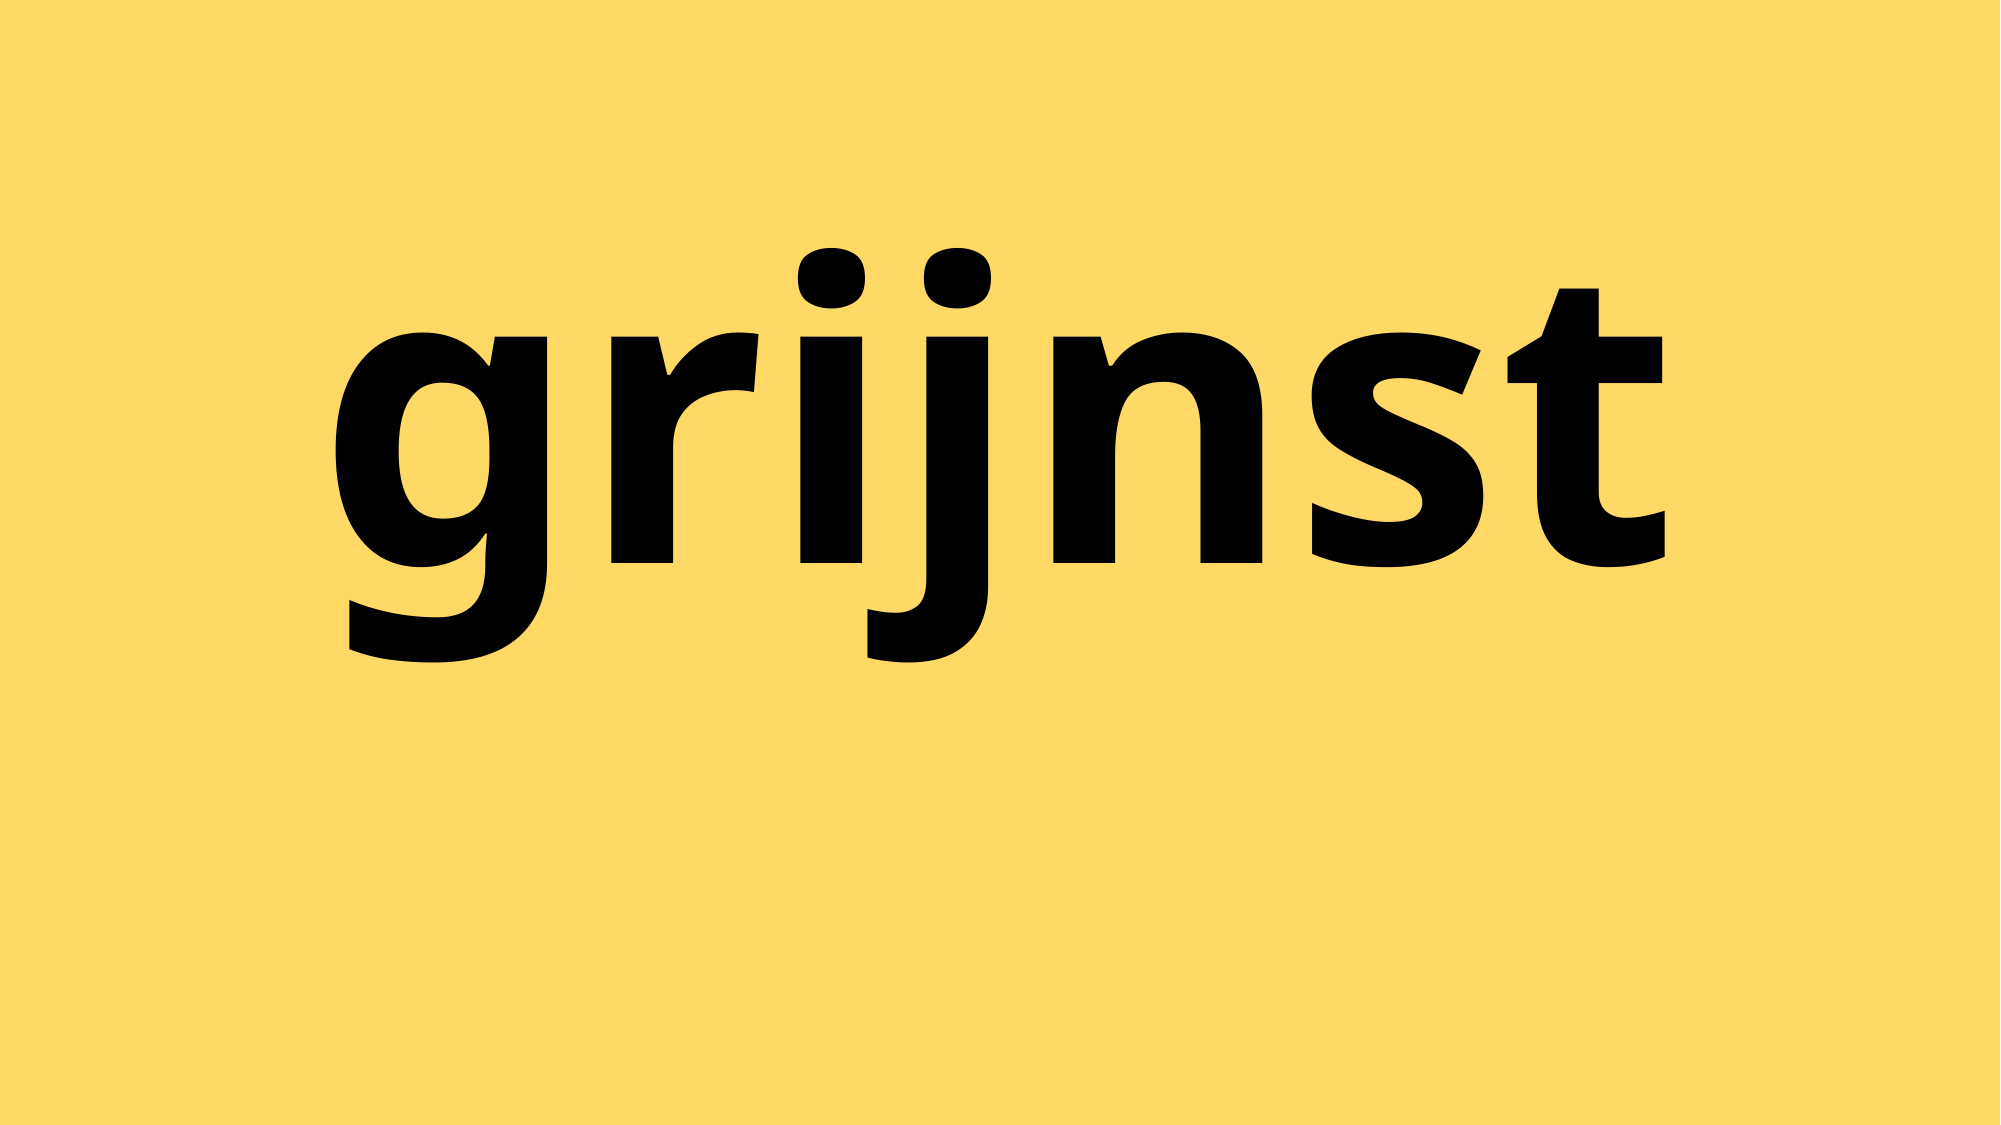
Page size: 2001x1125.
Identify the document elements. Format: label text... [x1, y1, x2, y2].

title grijnst [248, 231, 1749, 661]
